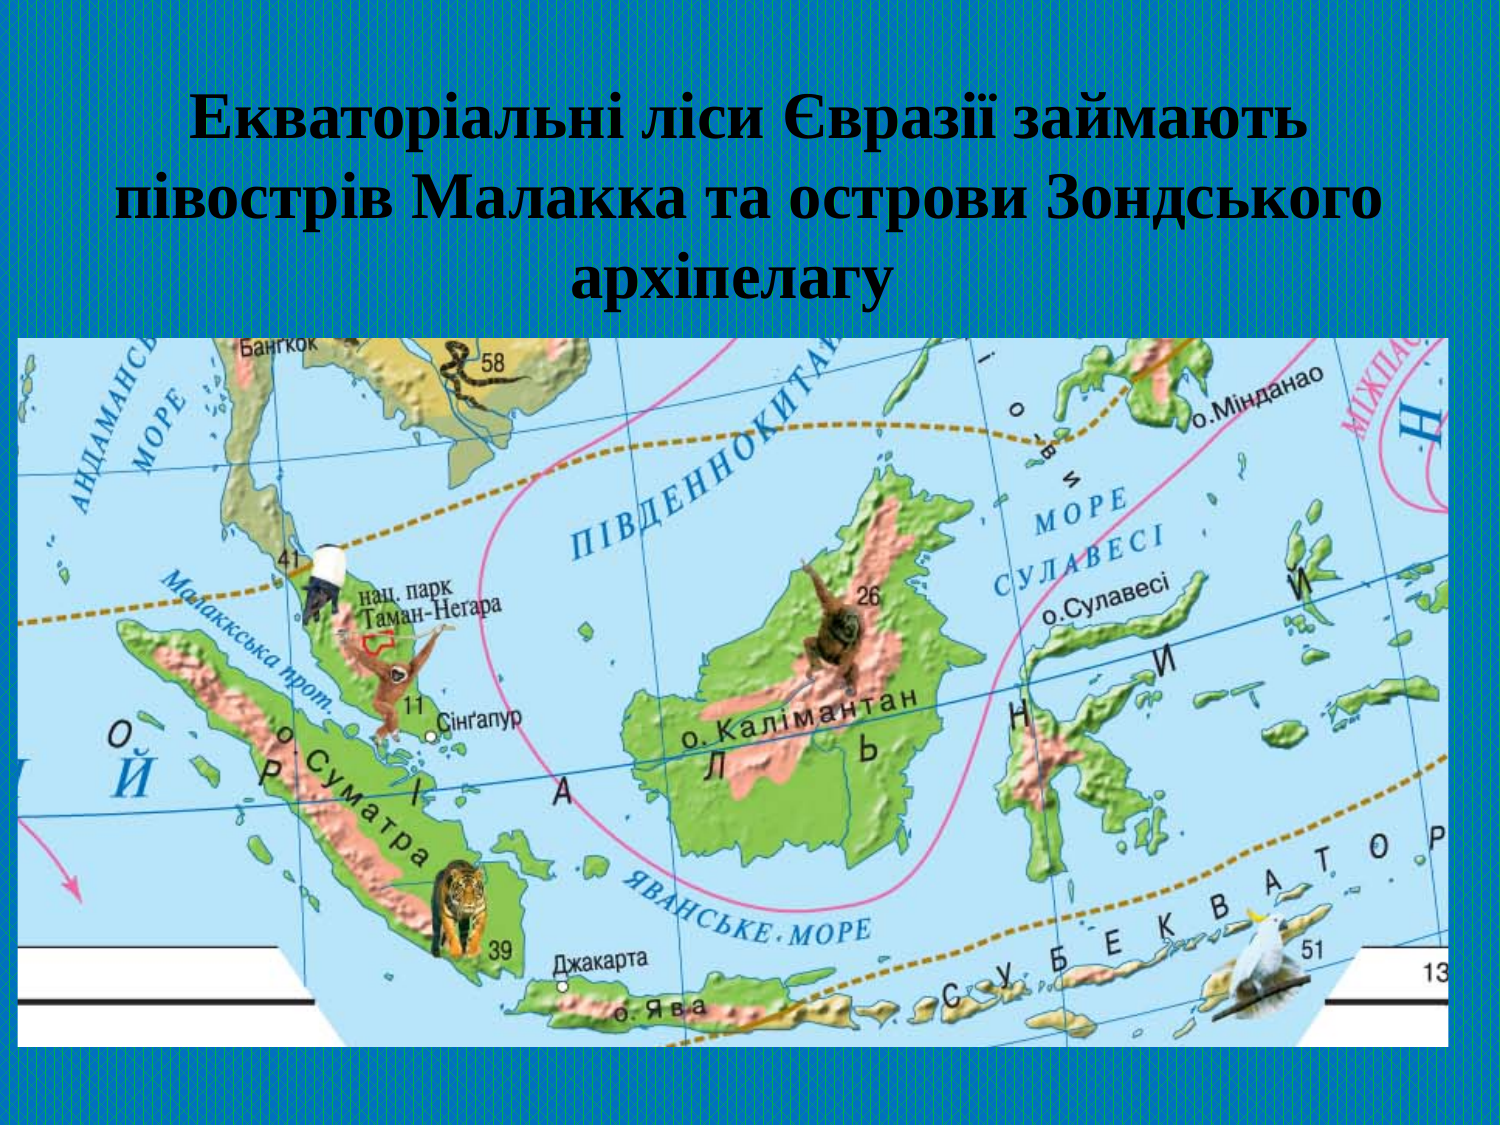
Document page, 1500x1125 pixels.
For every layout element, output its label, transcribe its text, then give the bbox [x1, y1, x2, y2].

title Екваторіальні ліси Євразії займають півострів Малакка та острови Зондського архіпелагу [75, 45, 1425, 336]
picture [17, 337, 1449, 1048]
